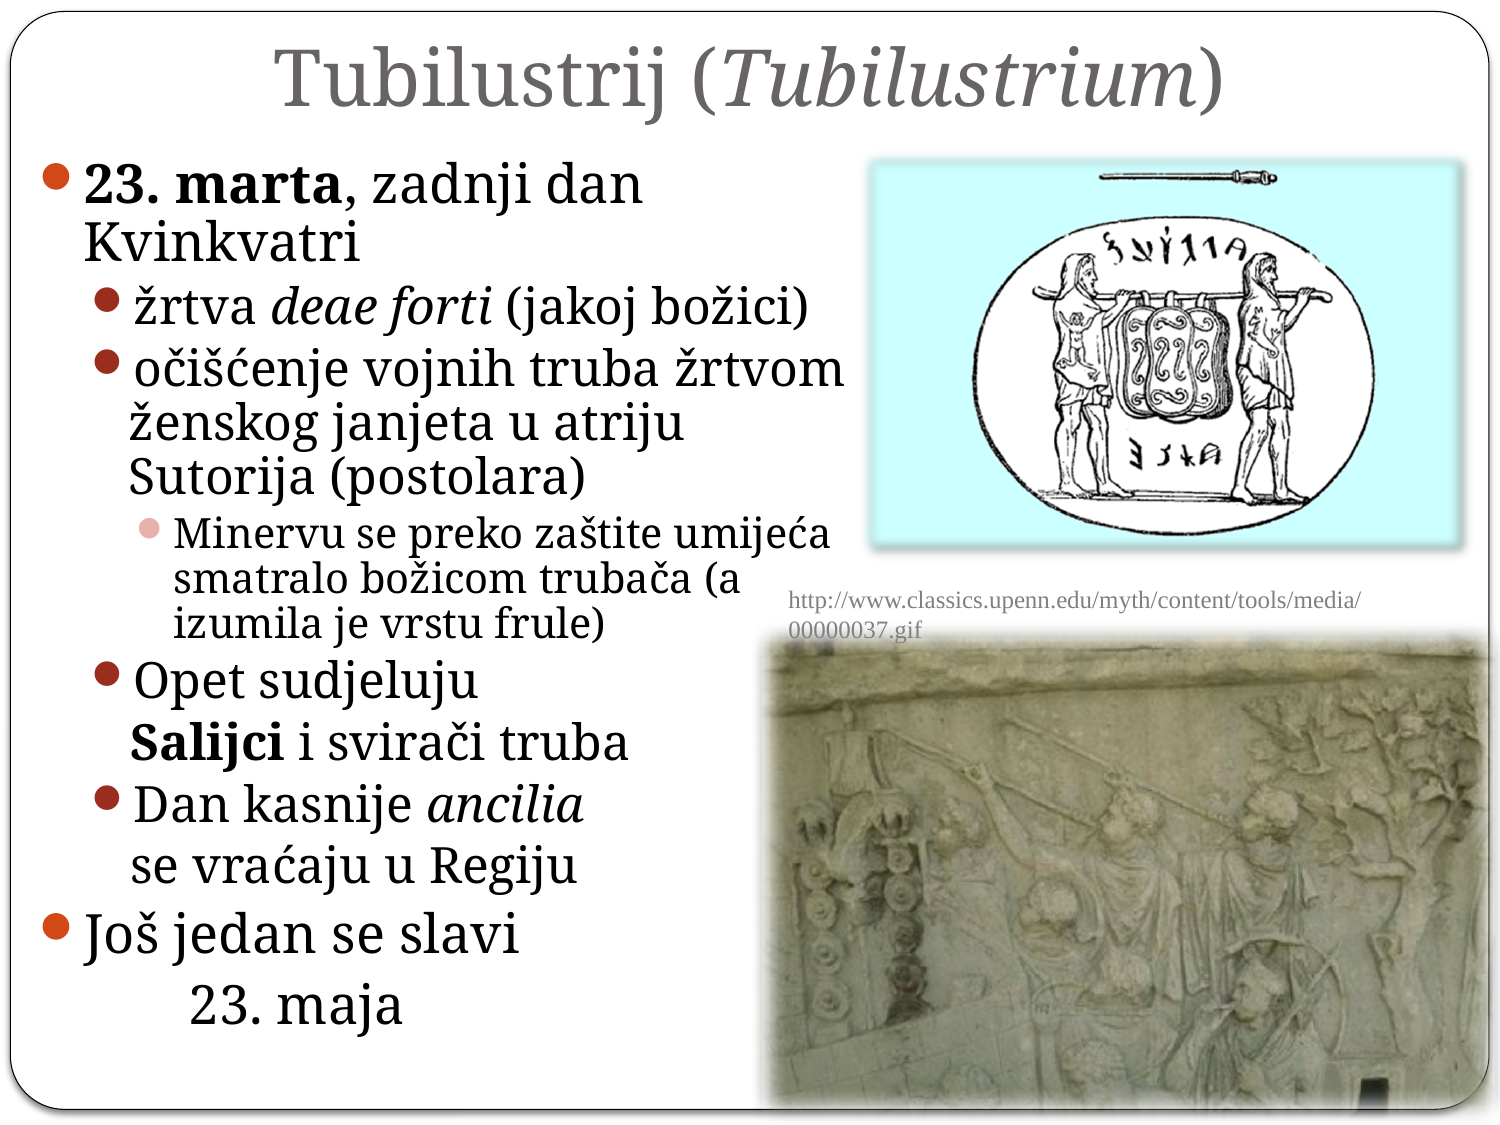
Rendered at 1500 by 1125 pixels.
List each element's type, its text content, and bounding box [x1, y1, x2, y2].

picture [749, 621, 1500, 1125]
list 23. marta, zadnji dan Kvinkvatri žrtva deae forti (jakoj božici) očišćenje vojnih truba žrtvom ženskog janjeta u atriju Sutorija (postolara) Minervu se preko zaštite umijeća smatralo božicom trubača (a izumila je vrstu frule) Opet sudjeluju Salijci i svirači truba Dan kasnije ancilia se vraćaju u Regiju Još jedan se slavi 23. maja [23, 149, 892, 1106]
title Tubilustrij (Tubilustrium) [75, 19, 1425, 138]
picture [855, 147, 1477, 563]
text_box http://www.classics.upenn.edu/myth/content/tools/media/00000037.gif [773, 576, 1498, 619]
